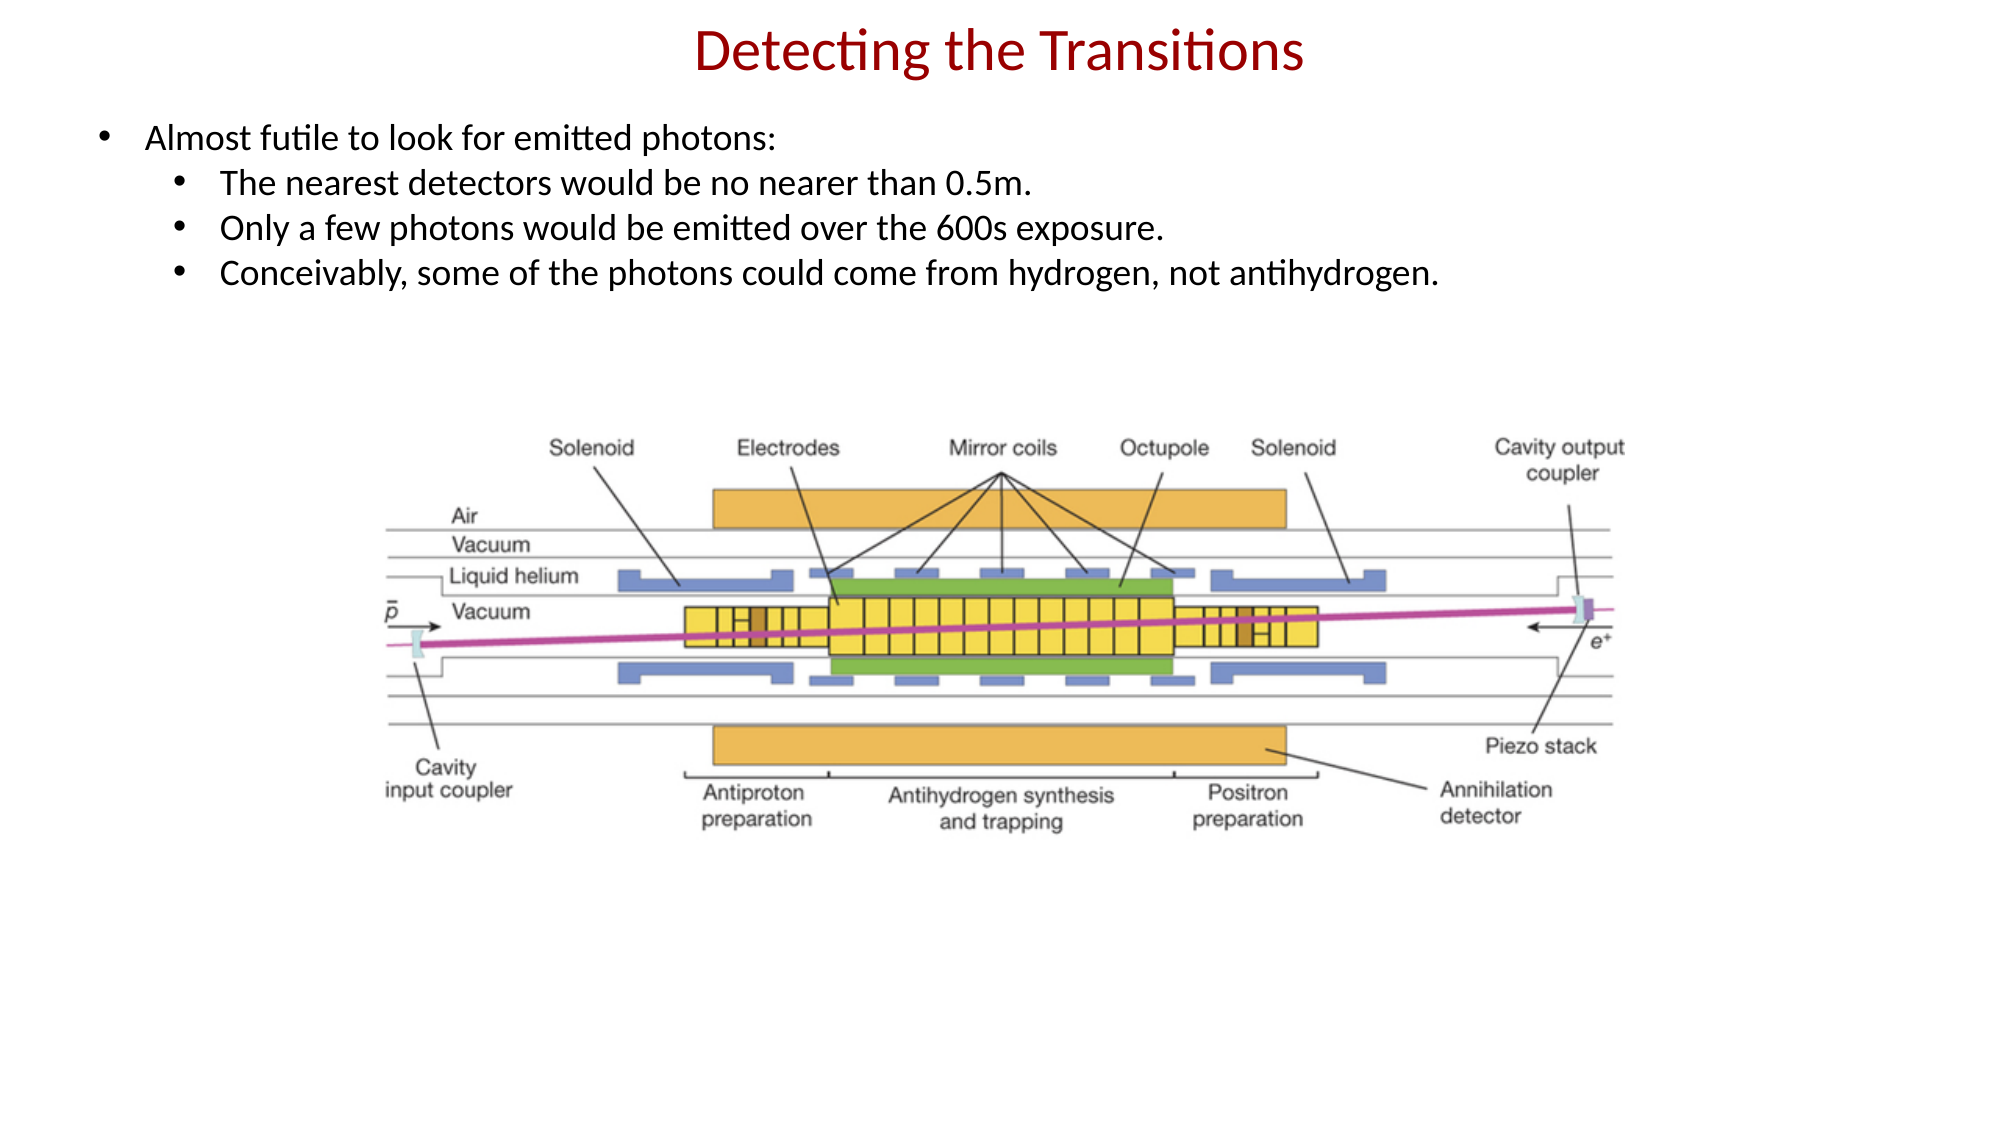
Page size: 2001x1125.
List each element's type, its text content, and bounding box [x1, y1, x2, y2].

picture [375, 435, 1625, 840]
text_box Detecting the Transitions [399, 2, 1600, 90]
text_box Almost futile to look for emitted photons: The nearest detectors would be no nearer than 0.5m. Only a few photons would be emitted over the 600s exposure. Conceivably, some of the photons could come from hydrogen, not antihydrogen. [83, 105, 1955, 301]
